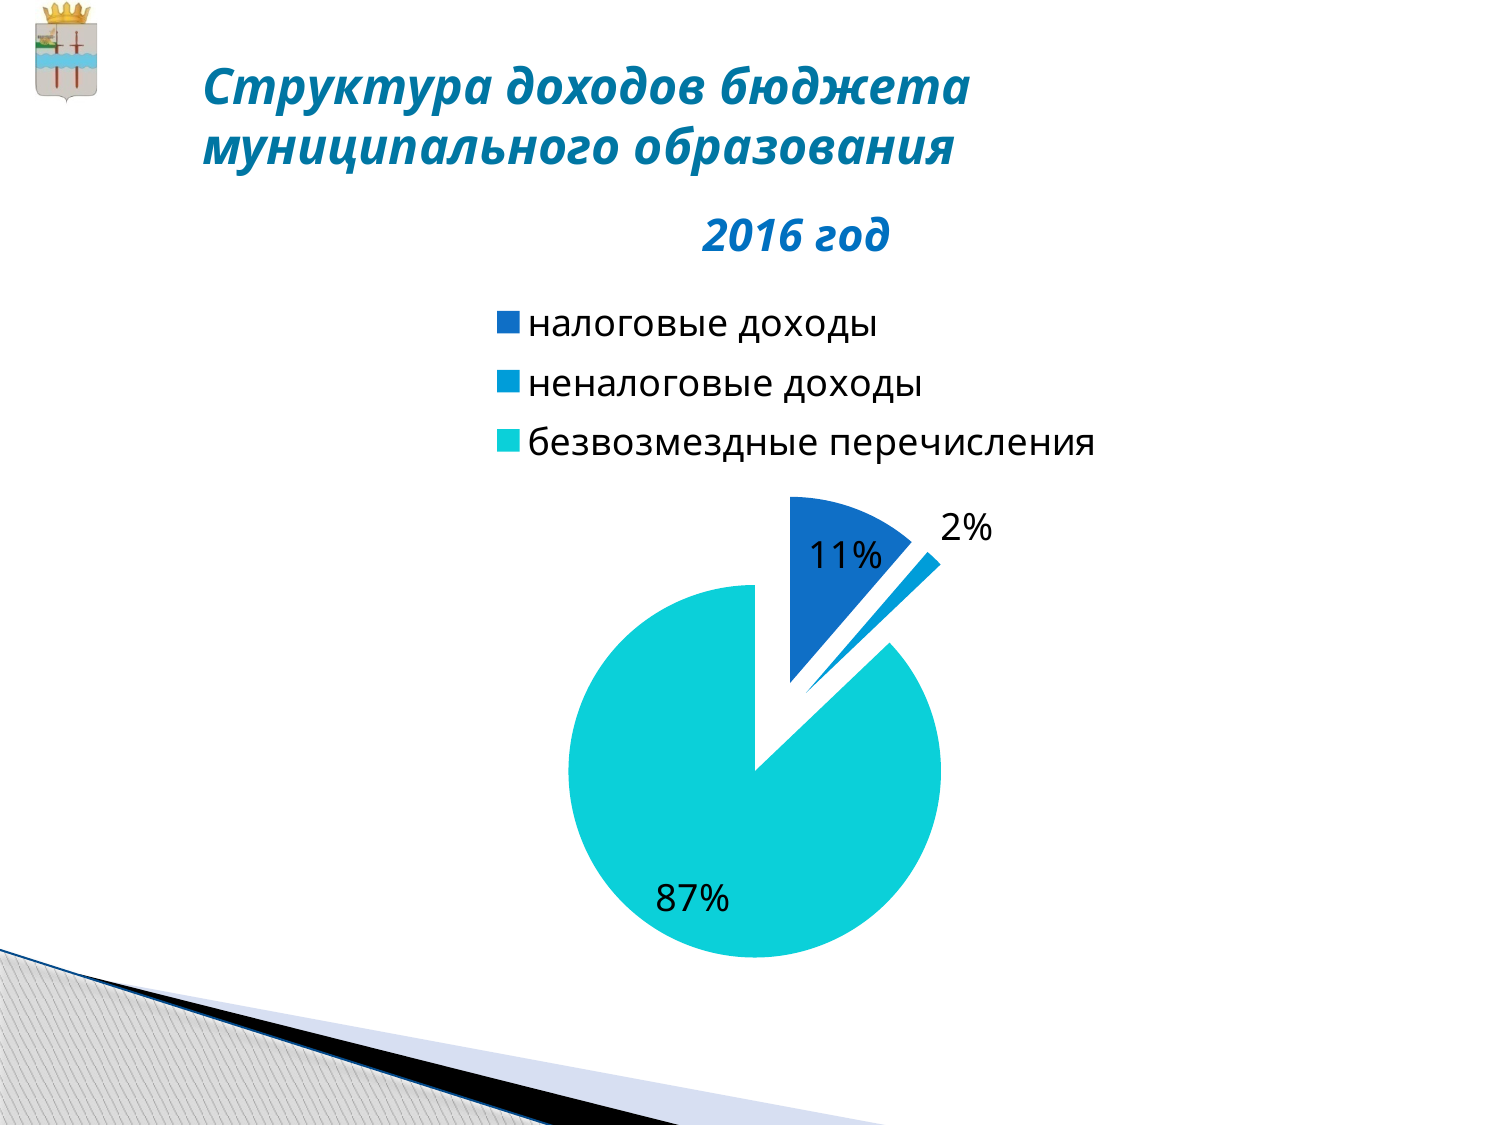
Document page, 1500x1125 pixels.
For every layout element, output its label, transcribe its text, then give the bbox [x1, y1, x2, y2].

title Структура доходов бюджета муниципального образования [187, 75, 1400, 155]
picture [34, 0, 98, 106]
text_box 2016 год [352, 1064, 542, 1125]
text_box 2016 год [0, 953, 194, 1015]
chart [198, 163, 1395, 1055]
